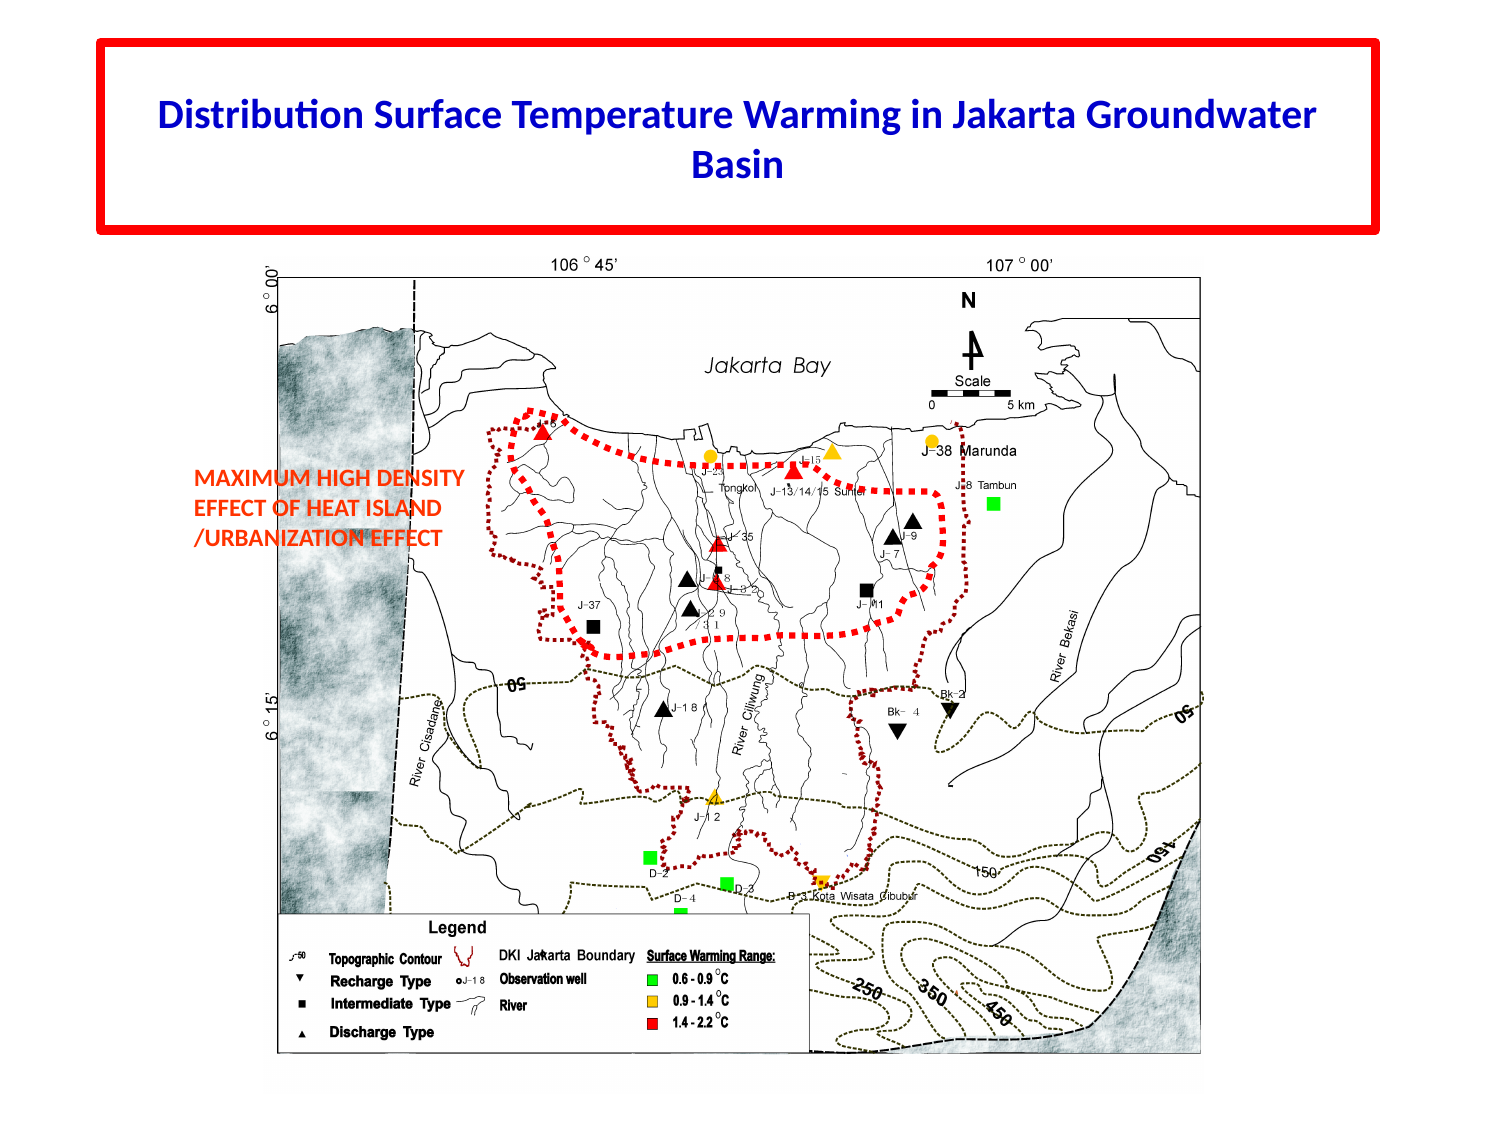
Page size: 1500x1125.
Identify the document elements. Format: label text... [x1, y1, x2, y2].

picture [262, 255, 1204, 1094]
title Distribution Surface Temperature Warming in Jakarta Groundwater Basin [100, 42, 1376, 231]
text_box MAXIMUM HIGH DENSITY EFFECT OF HEAT ISLAND /URBANIZATION EFFECT [179, 454, 257, 559]
